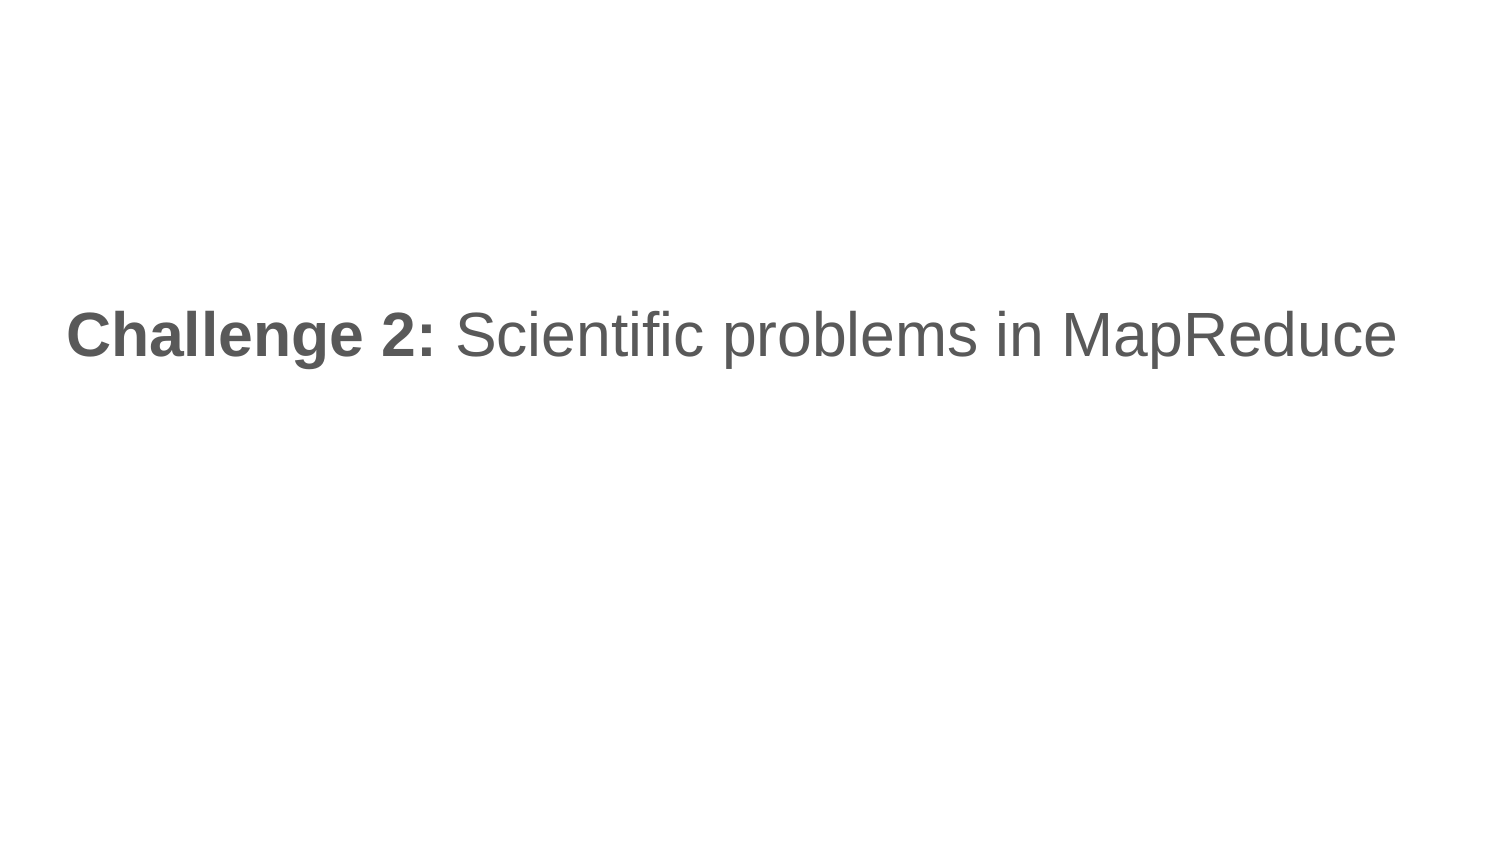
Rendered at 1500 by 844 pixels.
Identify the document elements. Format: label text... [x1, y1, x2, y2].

list Challenge 2: Scientific problems in MapReduce [51, 189, 1449, 750]
